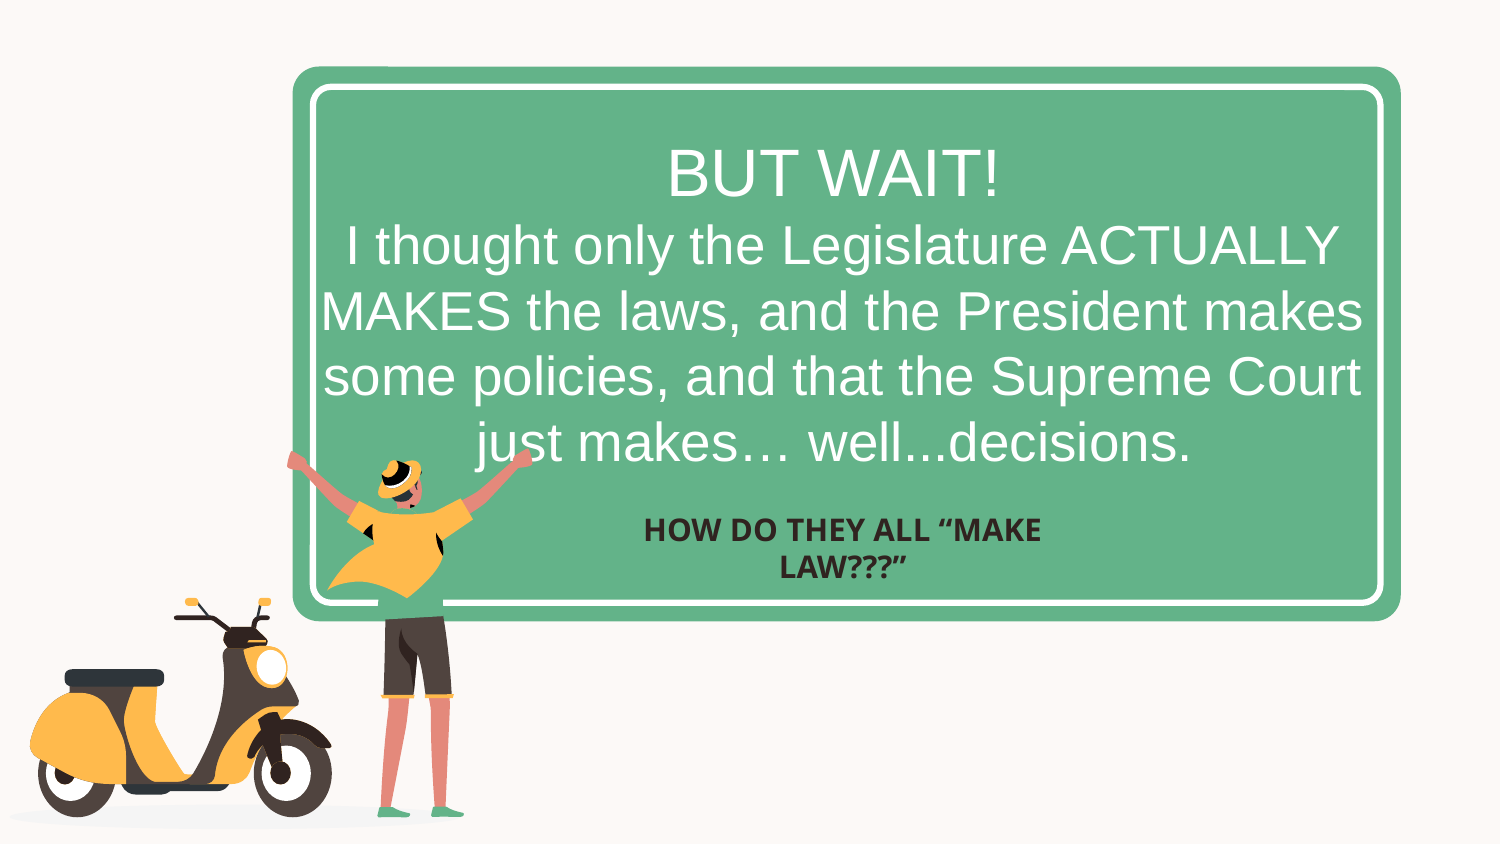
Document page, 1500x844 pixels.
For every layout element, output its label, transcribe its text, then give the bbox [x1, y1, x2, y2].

text_box [537, 515, 1381, 603]
text_box [537, 515, 1383, 604]
title BUT WAIT! I thought only the Legislature ACTUALLY MAKES the laws, and the President makes some policies, and that the Supreme Court just makes… well...decisions. [302, 86, 1383, 515]
subtitle HOW DO THEY ALL “MAKE LAW???” [581, 514, 1105, 580]
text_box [9, 448, 534, 830]
text_box [292, 66, 1401, 622]
